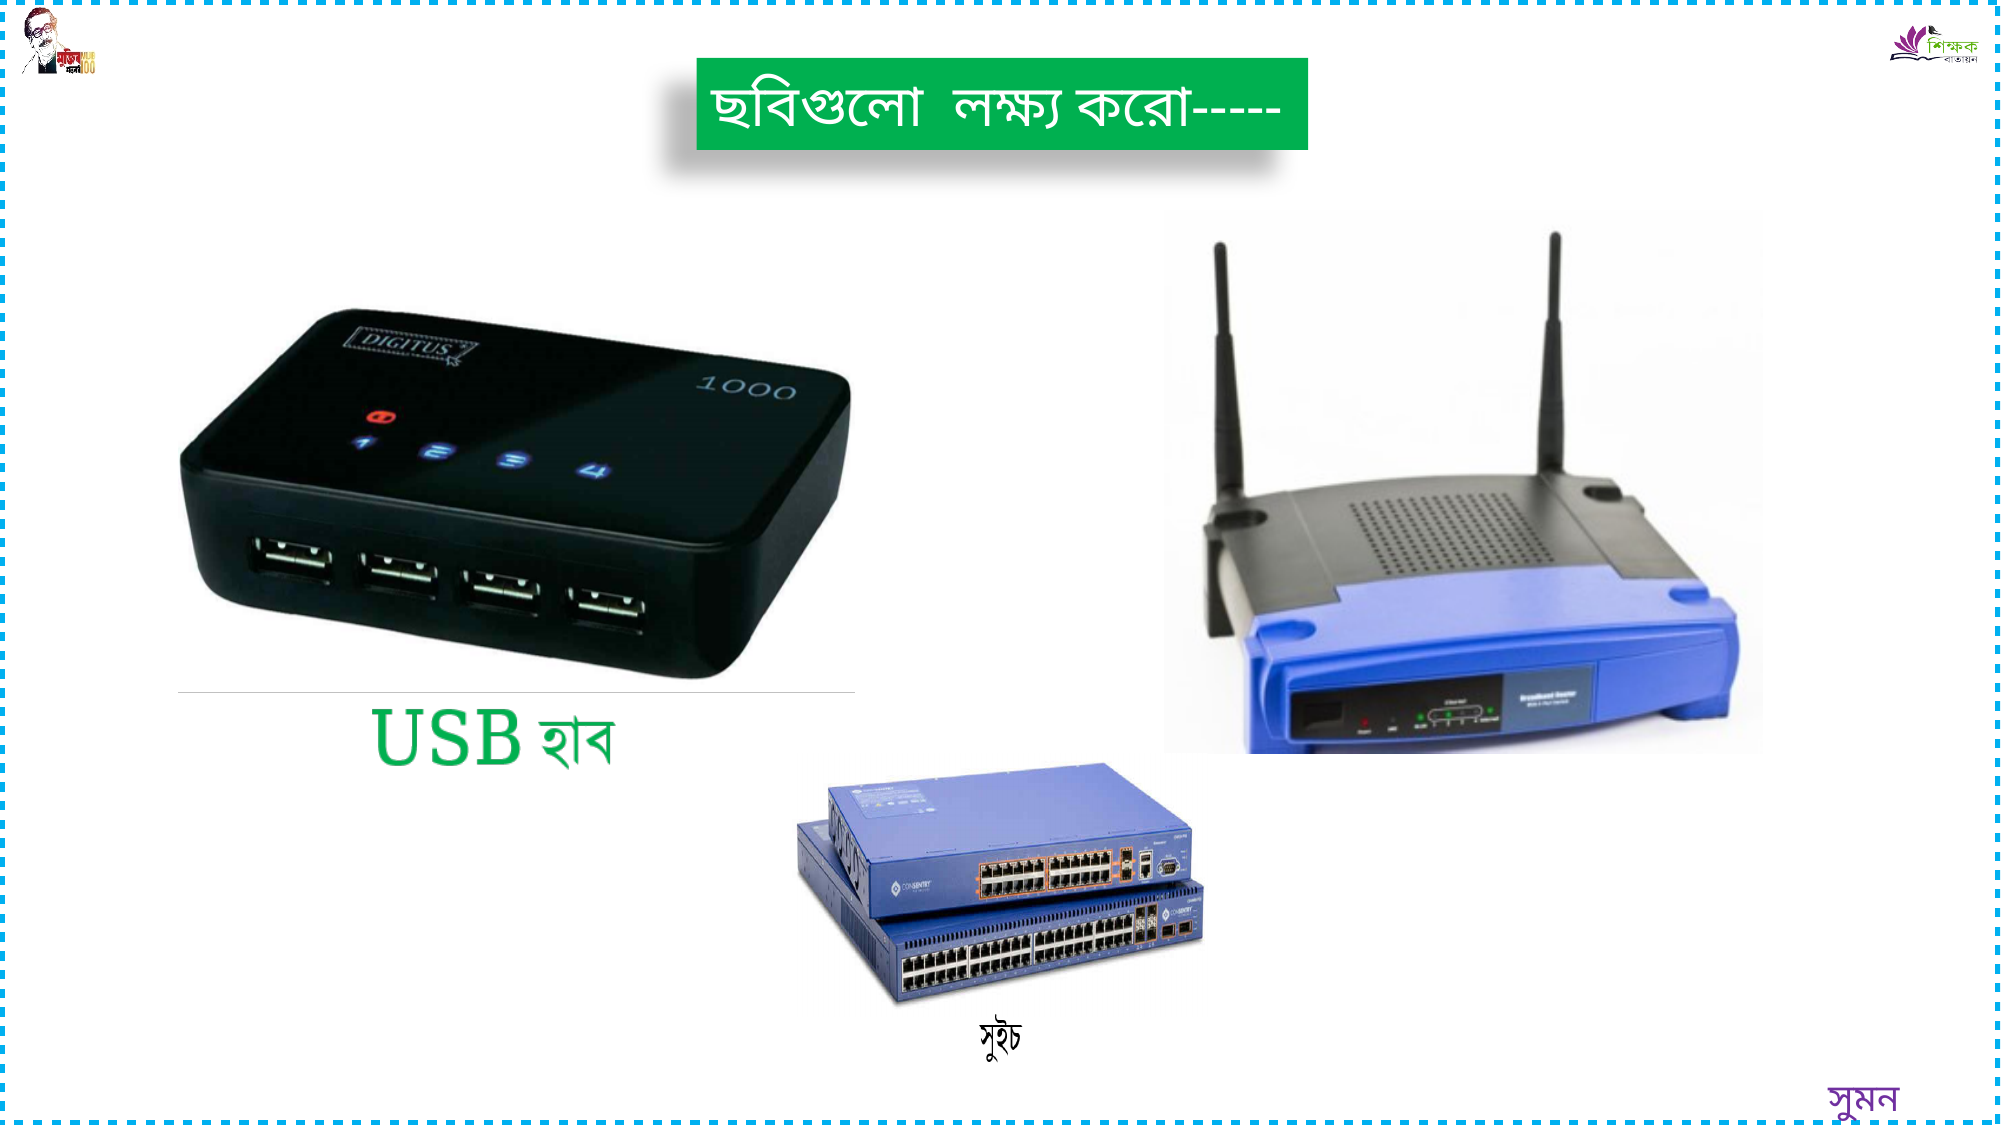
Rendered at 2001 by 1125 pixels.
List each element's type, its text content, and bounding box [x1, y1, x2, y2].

picture [1884, 5, 1987, 87]
text_box ছবিগুলো লক্ষ্য করো----- [696, 57, 1309, 150]
picture [178, 210, 1763, 1099]
picture [14, 0, 102, 81]
